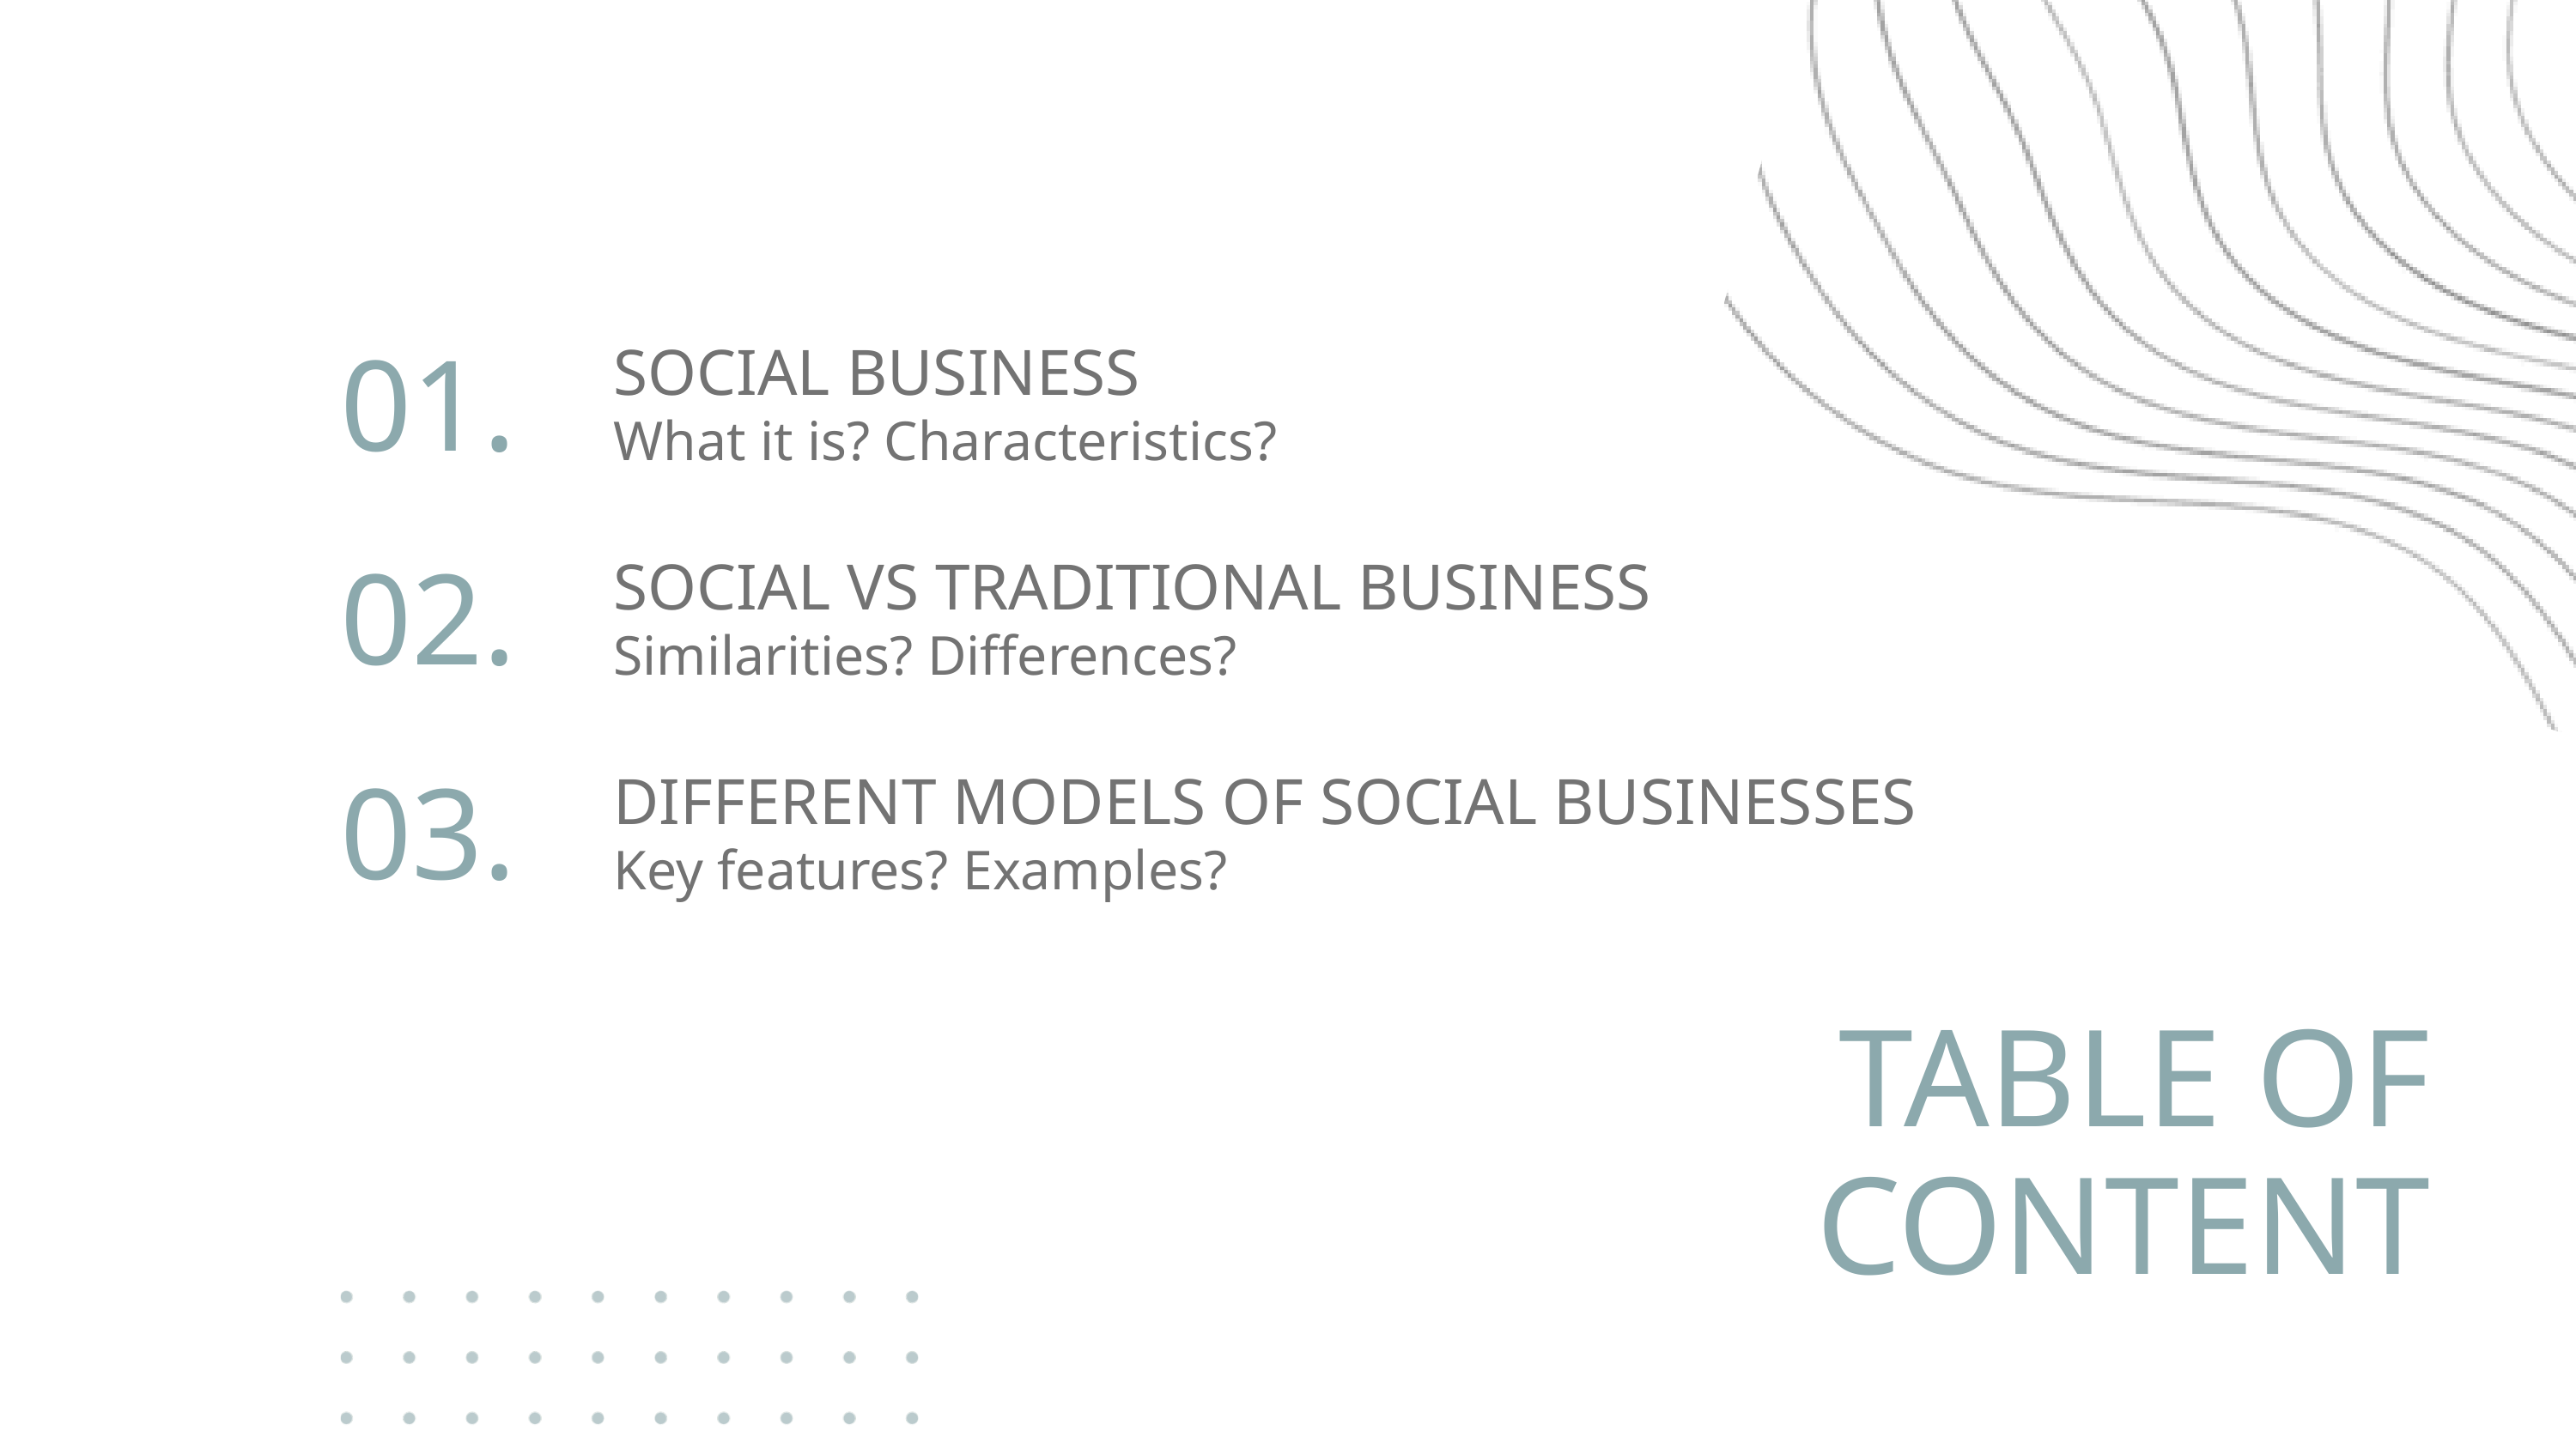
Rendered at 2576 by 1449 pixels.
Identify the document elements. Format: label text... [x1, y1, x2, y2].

text_box What it is? Characteristics? [613, 412, 1394, 472]
text_box TABLE OF CONTENT [1656, 1005, 2432, 1301]
text_box SOCIAL BUSINESS [613, 339, 1561, 409]
text_box 02. [340, 552, 614, 690]
text_box [340, 1290, 919, 1449]
text_box 01. [340, 337, 614, 476]
text_box Key features? Examples? [613, 840, 1394, 900]
text_box Similarities? Differences? [613, 627, 1394, 686]
text_box 03. [340, 767, 614, 905]
text_box SOCIAL VS TRADITIONAL BUSINESS [613, 553, 1711, 622]
text_box [1673, 0, 2576, 737]
text_box DIFFERENT MODELS OF SOCIAL BUSINESSES [613, 767, 2011, 837]
